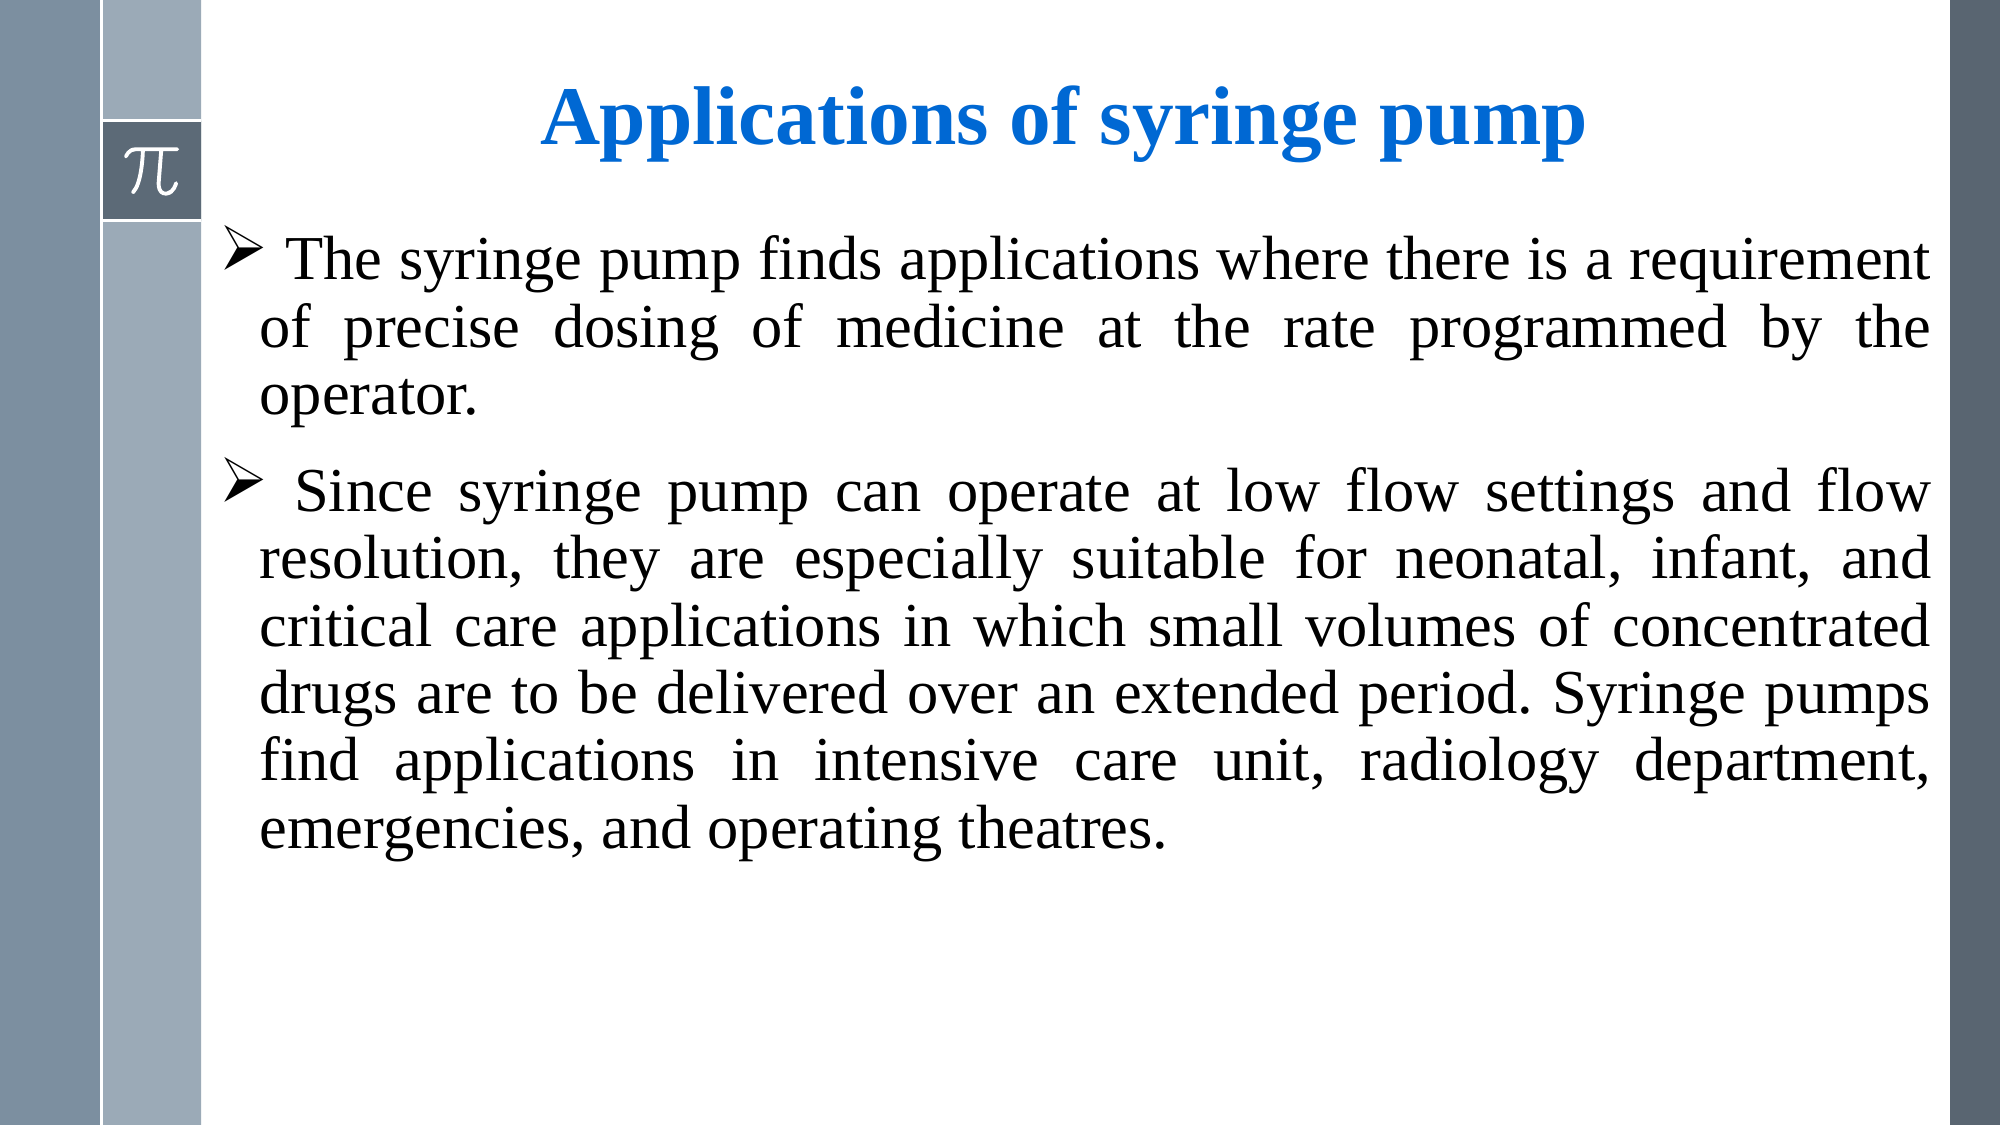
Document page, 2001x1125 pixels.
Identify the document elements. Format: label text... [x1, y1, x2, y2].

list The syringe pump finds applications where there is a requirement of precise dosing of medicine at the rate programmed by the operator. Since syringe pump can operate at low flow settings and flow resolution, they are especially suitable for neonatal, infant, and critical care applications in which small volumes of concentrated drugs are to be delivered over an extended period. Syringe pumps find applications in intensive care unit, radiology department, emergencies, and operating theatres. [204, 218, 1948, 1125]
title Applications of syringe pump [272, 69, 1878, 170]
